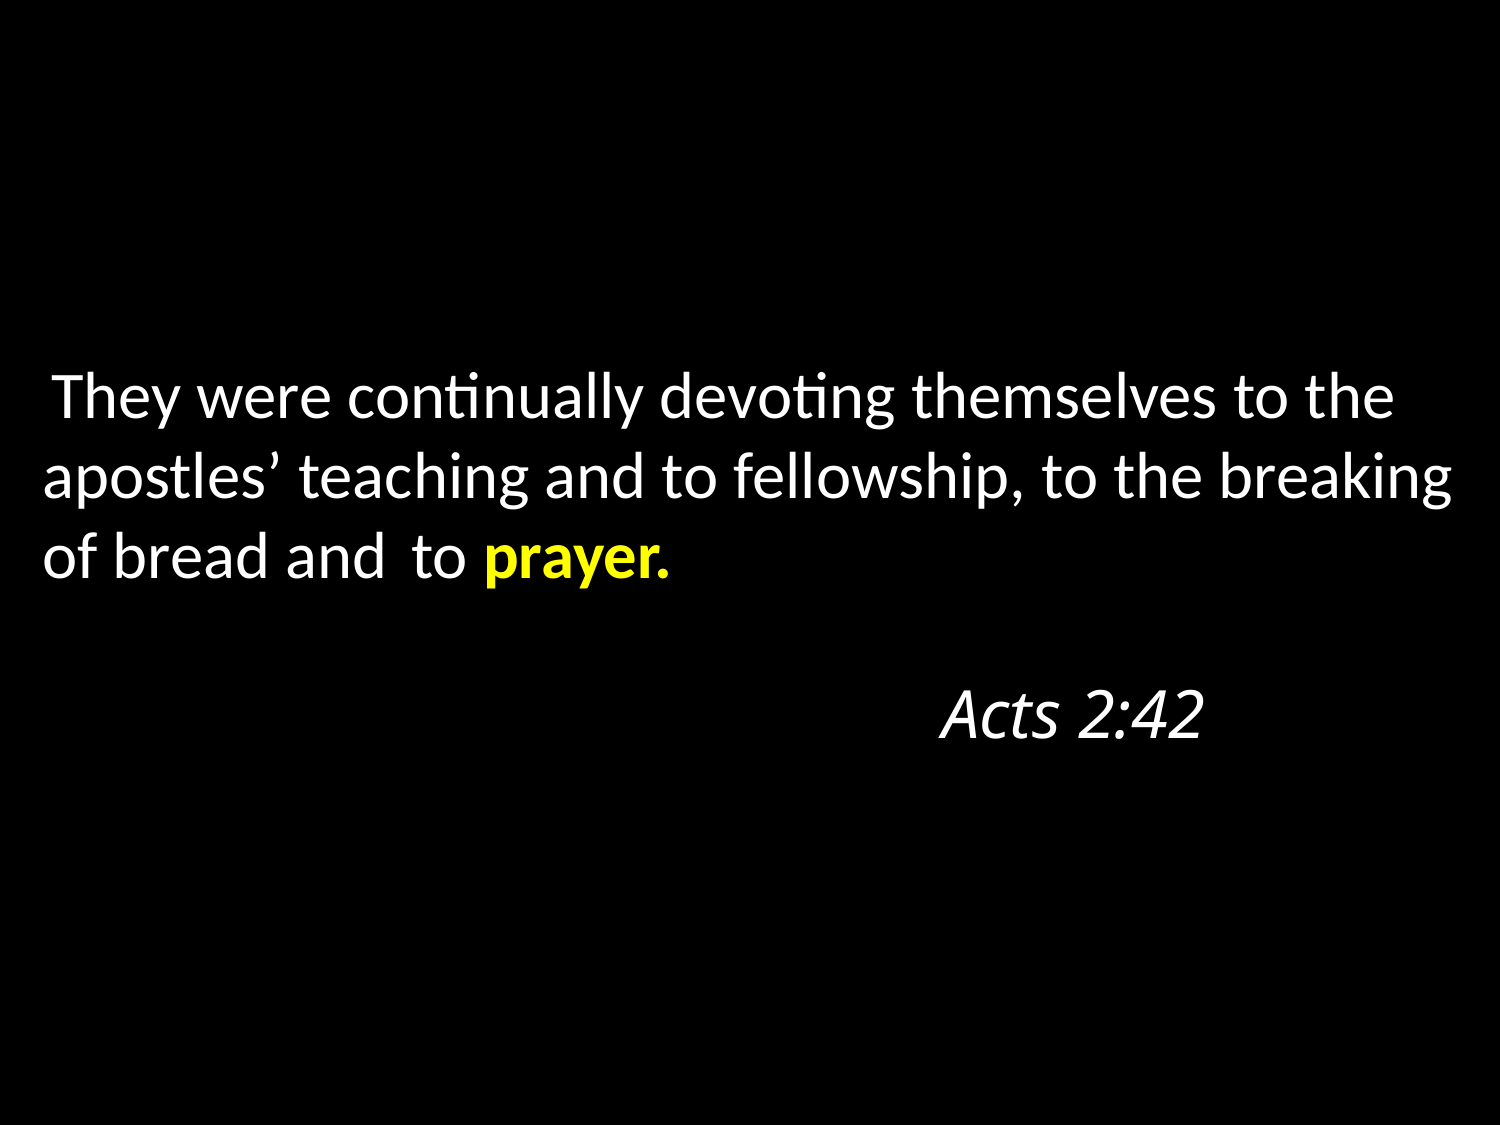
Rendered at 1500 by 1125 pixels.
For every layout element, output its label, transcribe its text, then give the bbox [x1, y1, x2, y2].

text_box They were continually devoting themselves to the apostles’ teaching and to fellowship, to the breaking of bread and to prayer. Acts 2:42 [27, 344, 1473, 760]
